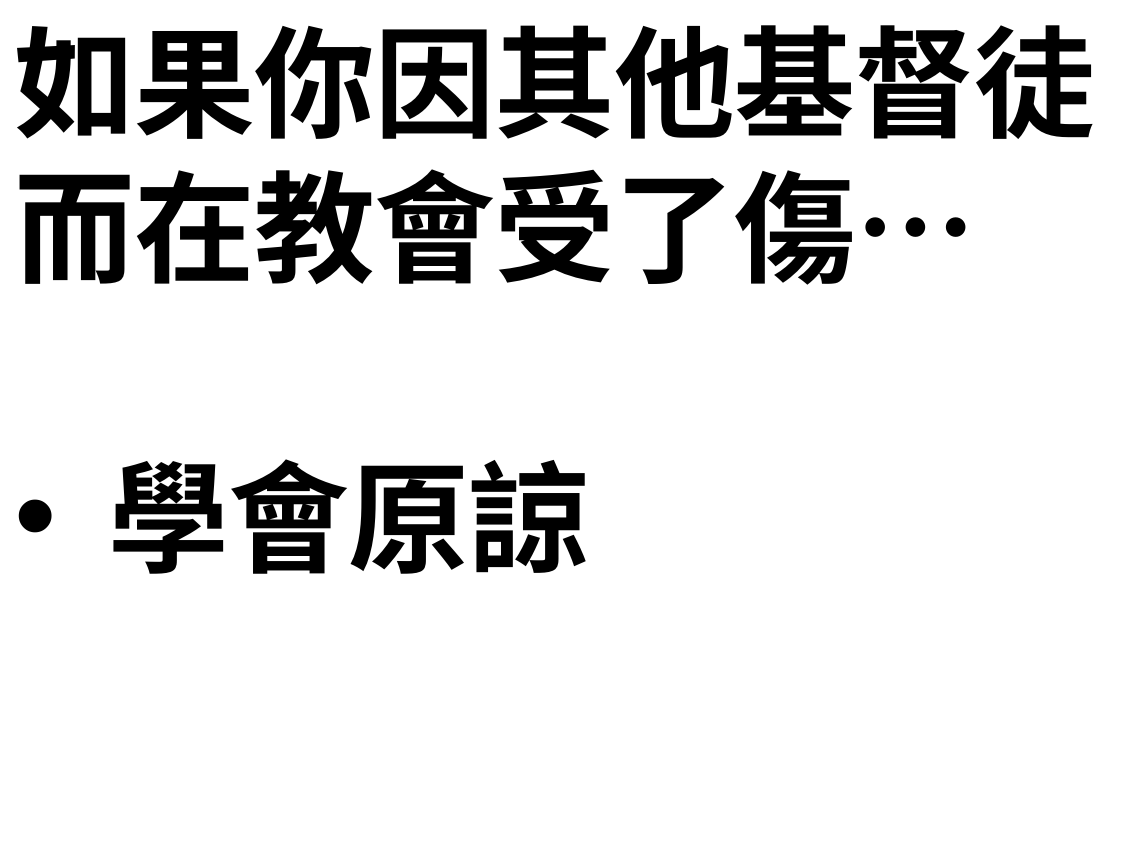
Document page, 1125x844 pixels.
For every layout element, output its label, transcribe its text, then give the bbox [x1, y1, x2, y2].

text_box 如果你因其他基督徒而在教會受了傷… 學會原諒 [0, 0, 1113, 595]
